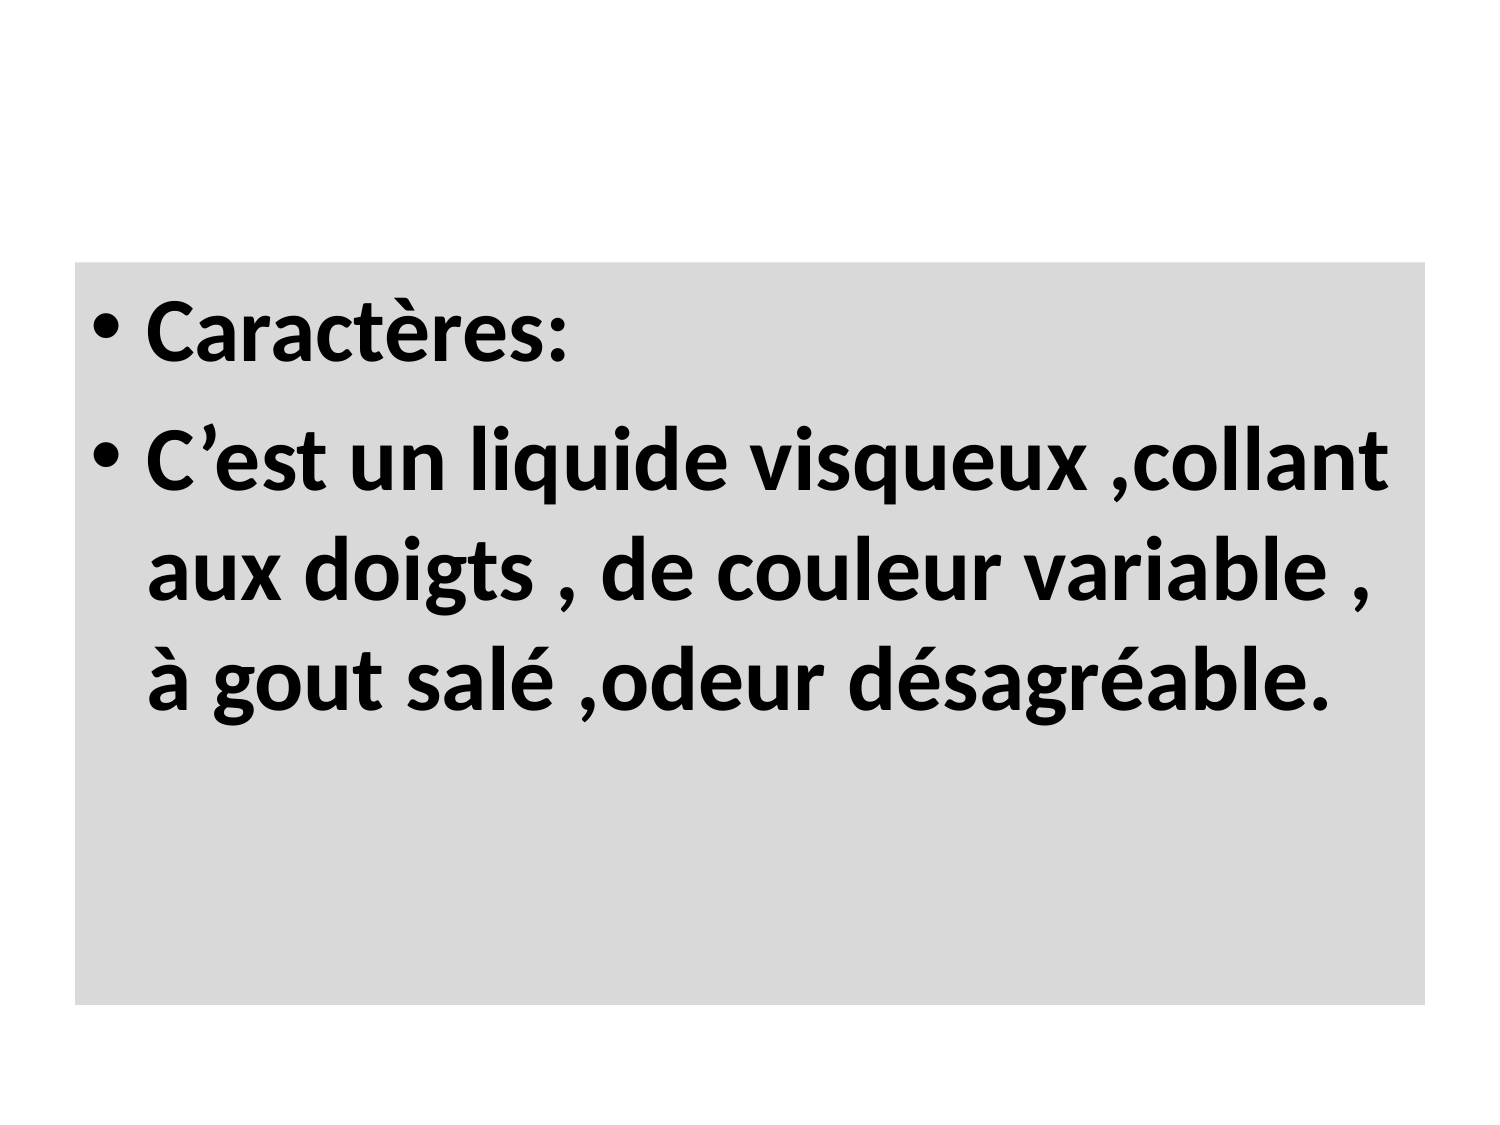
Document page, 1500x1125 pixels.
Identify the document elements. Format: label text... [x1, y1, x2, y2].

list Caractères: C’est un liquide visqueux ,collant aux doigts , de couleur variable , à gout salé ,odeur désagréable. [75, 262, 1425, 1005]
